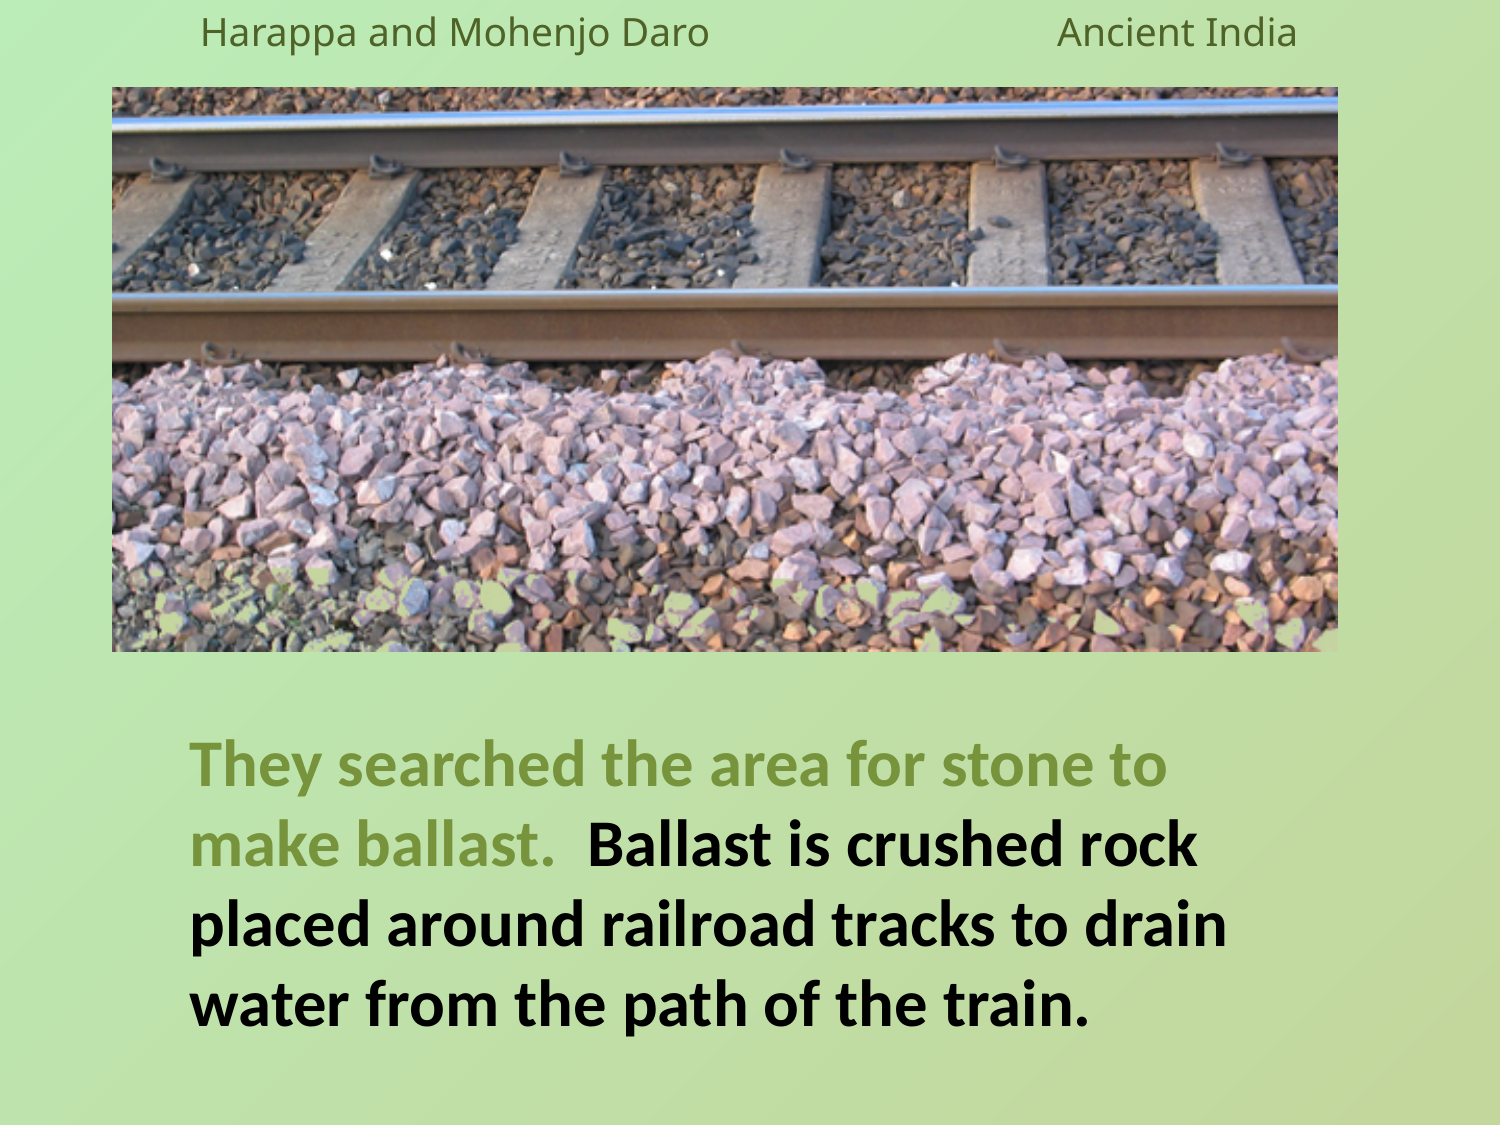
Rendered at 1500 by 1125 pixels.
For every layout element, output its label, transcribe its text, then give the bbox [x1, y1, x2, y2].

text_box Harappa and Mohenjo Daro Ancient India [0, 0, 1500, 63]
picture [112, 87, 1338, 653]
text_box They searched the area for stone to make ballast. Ballast is crushed rock placed around railroad tracks to drain water from the path of the train. [174, 712, 1275, 1047]
